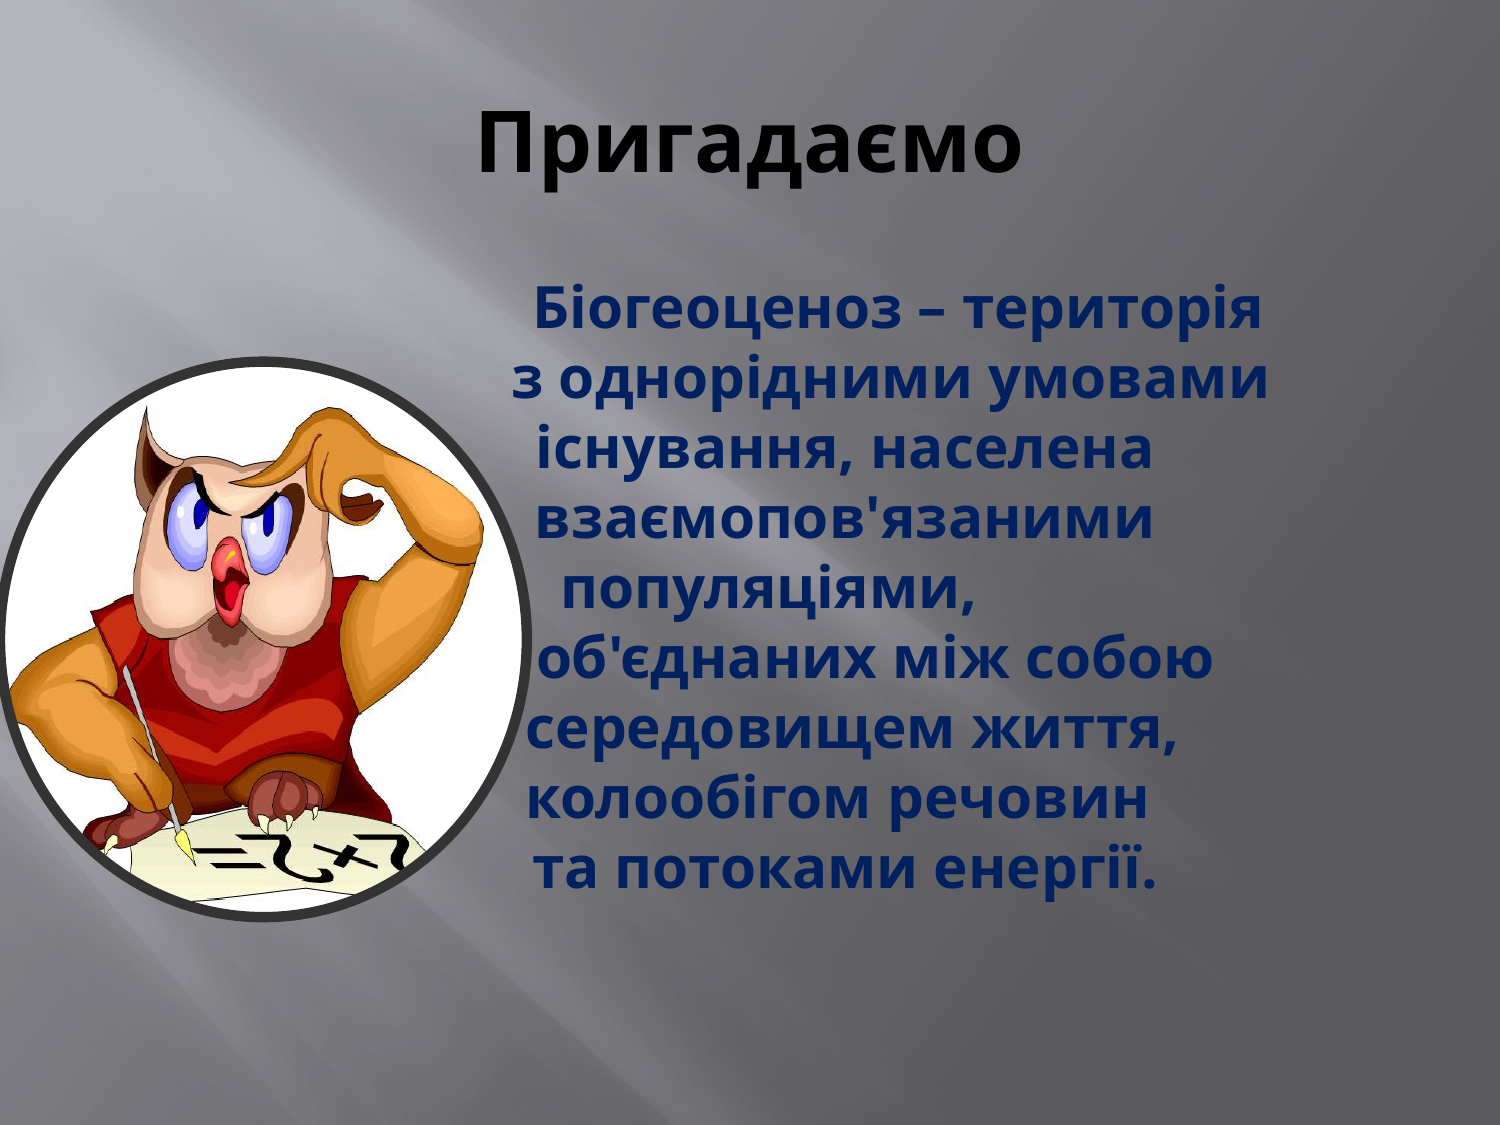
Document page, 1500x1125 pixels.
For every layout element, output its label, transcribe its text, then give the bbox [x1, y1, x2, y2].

picture [0, 361, 528, 918]
title Пригадаємо [75, 45, 1425, 233]
list Біогеоценоз – територія з однорідними умовами існування, населена взаємопов'язаними популяціями, об'єднаних між собою середовищем життя, колообігом речовин та потоками енергії. [75, 262, 1425, 1035]
